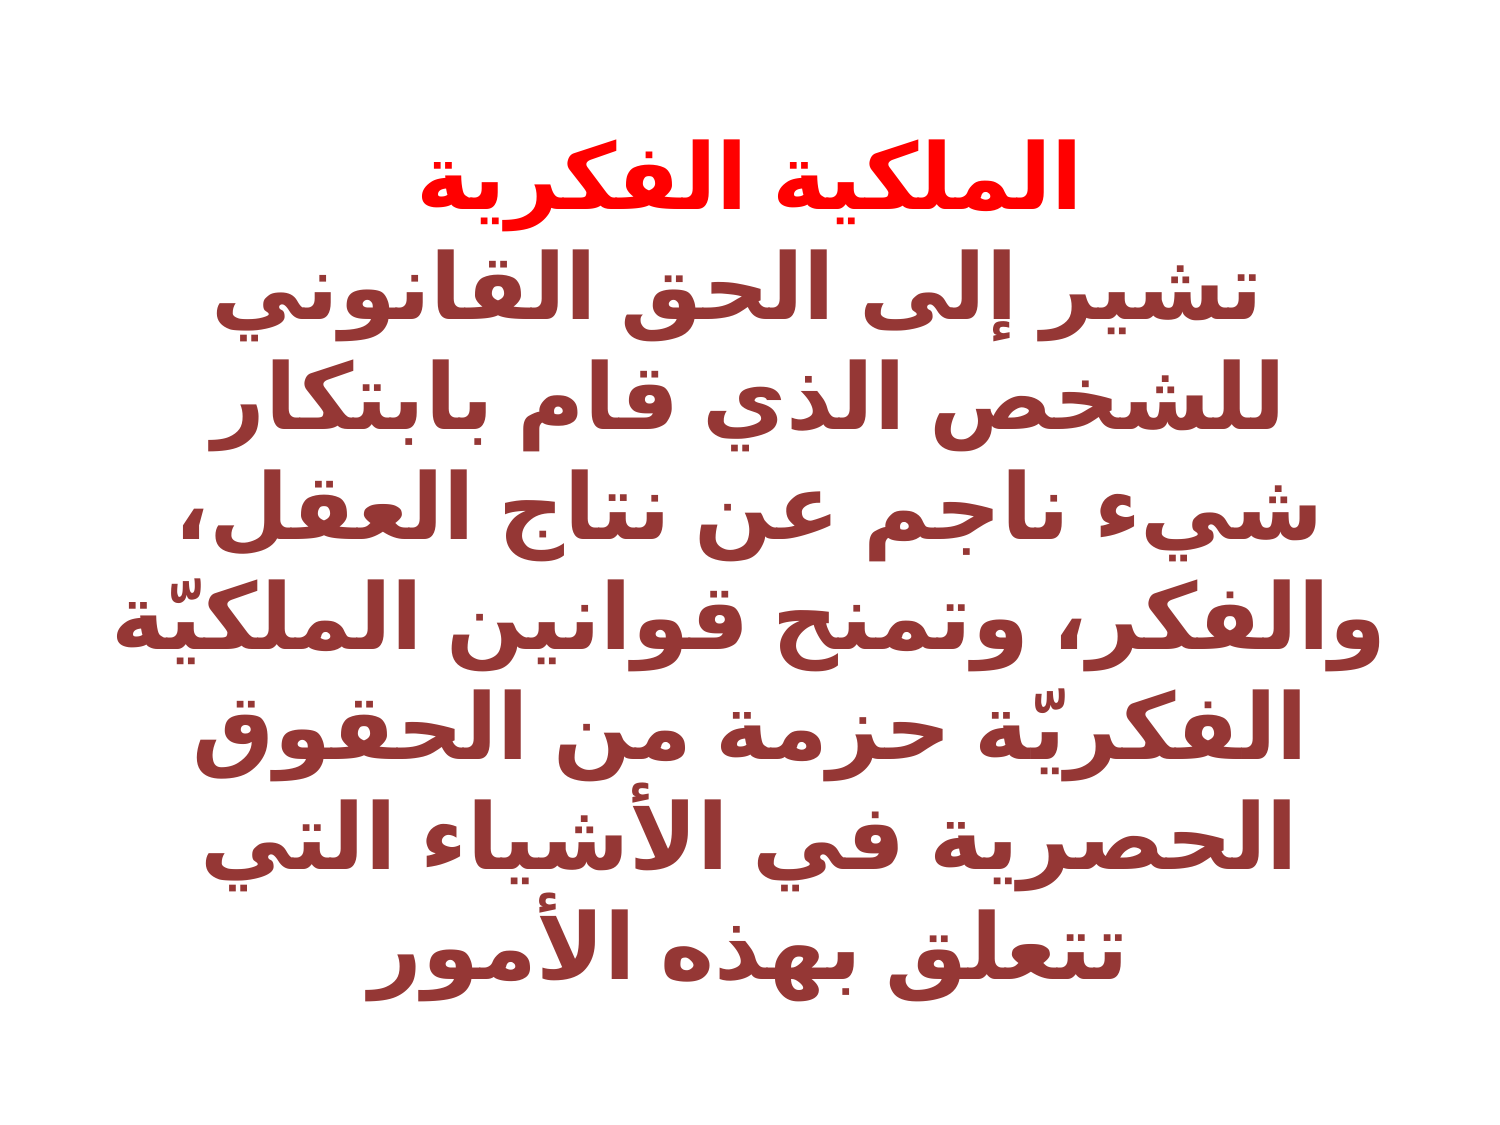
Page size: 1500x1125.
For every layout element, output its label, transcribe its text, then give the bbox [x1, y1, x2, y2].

title الملكية الفكرية تشير إلى الحق القانوني للشخص الذي قام بابتكار شيء ناجم عن نتاج العقل، والفكر، وتمنح قوانين الملكيّة الفكريّة حزمة من الحقوق الحصرية في الأشياء التي تتعلق بهذه الأمور [75, 45, 1425, 1071]
